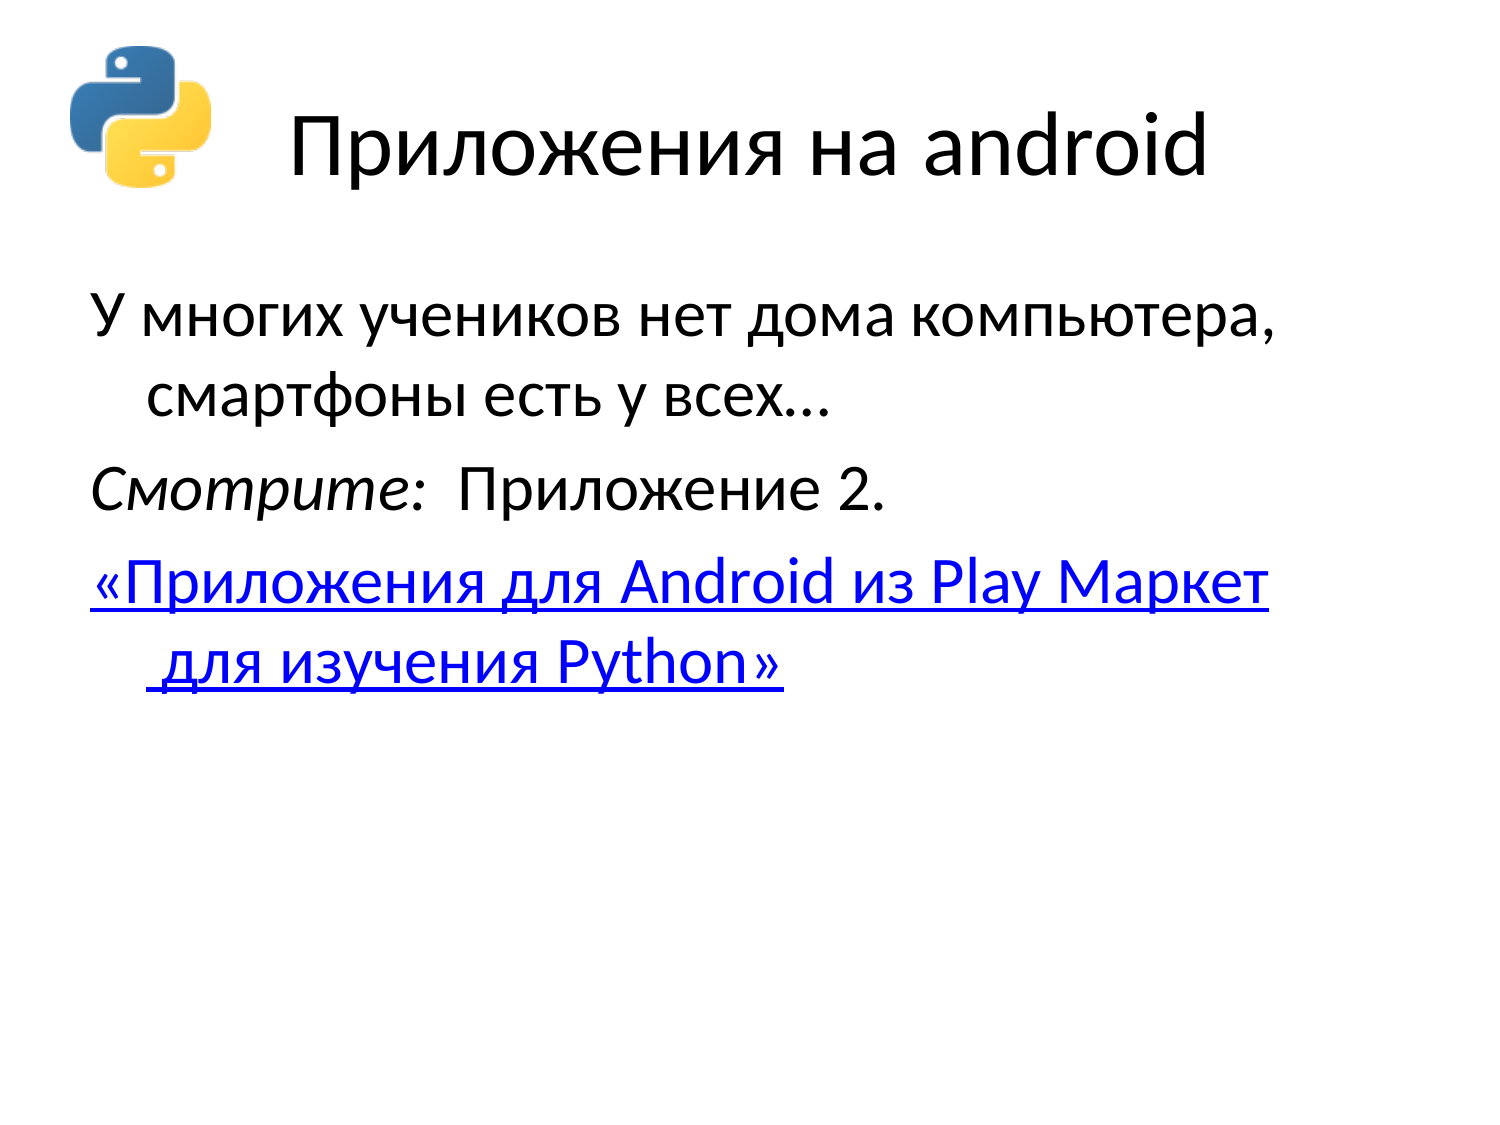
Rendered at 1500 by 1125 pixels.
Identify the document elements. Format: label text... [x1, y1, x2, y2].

list У многих учеников нет дома компьютера, смартфоны есть у всех… Смотрите: Приложение 2. «Приложения для Android из Play Маркет для изучения Python» [75, 262, 1459, 1005]
picture [70, 46, 212, 188]
title Приложения на android [75, 45, 1425, 233]
